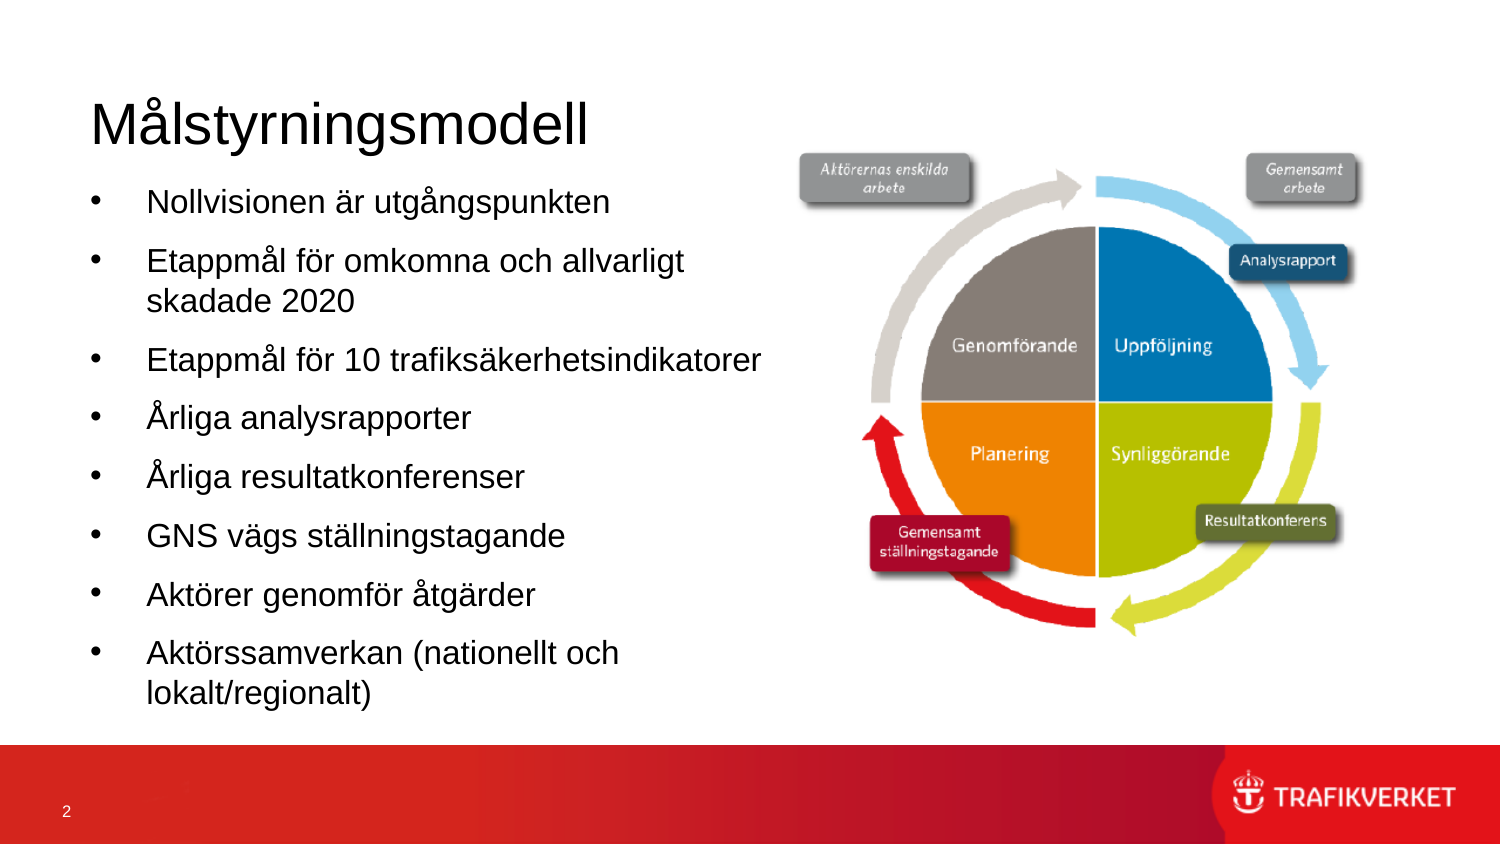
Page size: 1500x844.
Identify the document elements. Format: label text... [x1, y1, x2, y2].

picture [0, 745, 1500, 844]
picture [769, 144, 1410, 646]
title Målstyrningsmodell [74, 50, 1190, 192]
list Nollvisionen är utgångspunkten Etappmål för omkomna och allvarligt skadade 2020 Etappmål för 10 trafiksäkerhetsindikatorer Årliga analysrapporter Årliga resultatkonferenser GNS vägs ställningstagande Aktörer genomför åtgärder Aktörssamverkan (nationellt och lokalt/regionalt) [74, 192, 807, 704]
